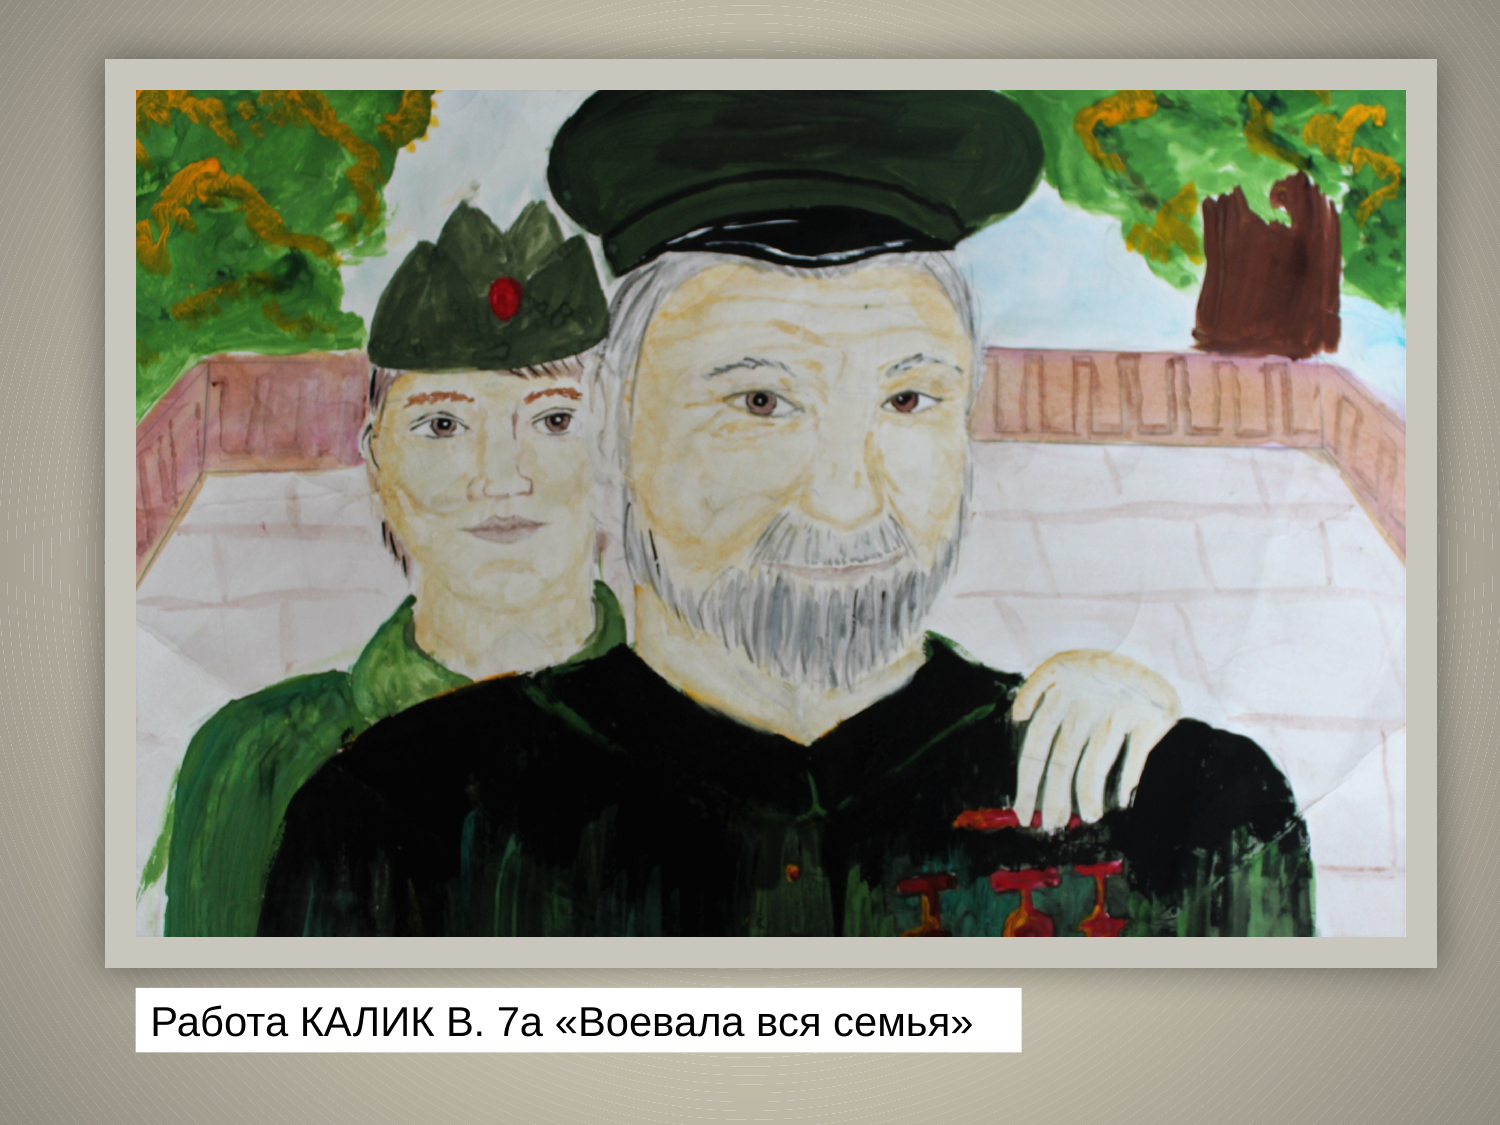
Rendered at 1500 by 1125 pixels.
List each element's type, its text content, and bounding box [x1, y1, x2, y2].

text_box Работа КАЛИК В. 7а «Воевала вся семья» [135, 987, 1022, 1053]
picture [135, 89, 1407, 937]
